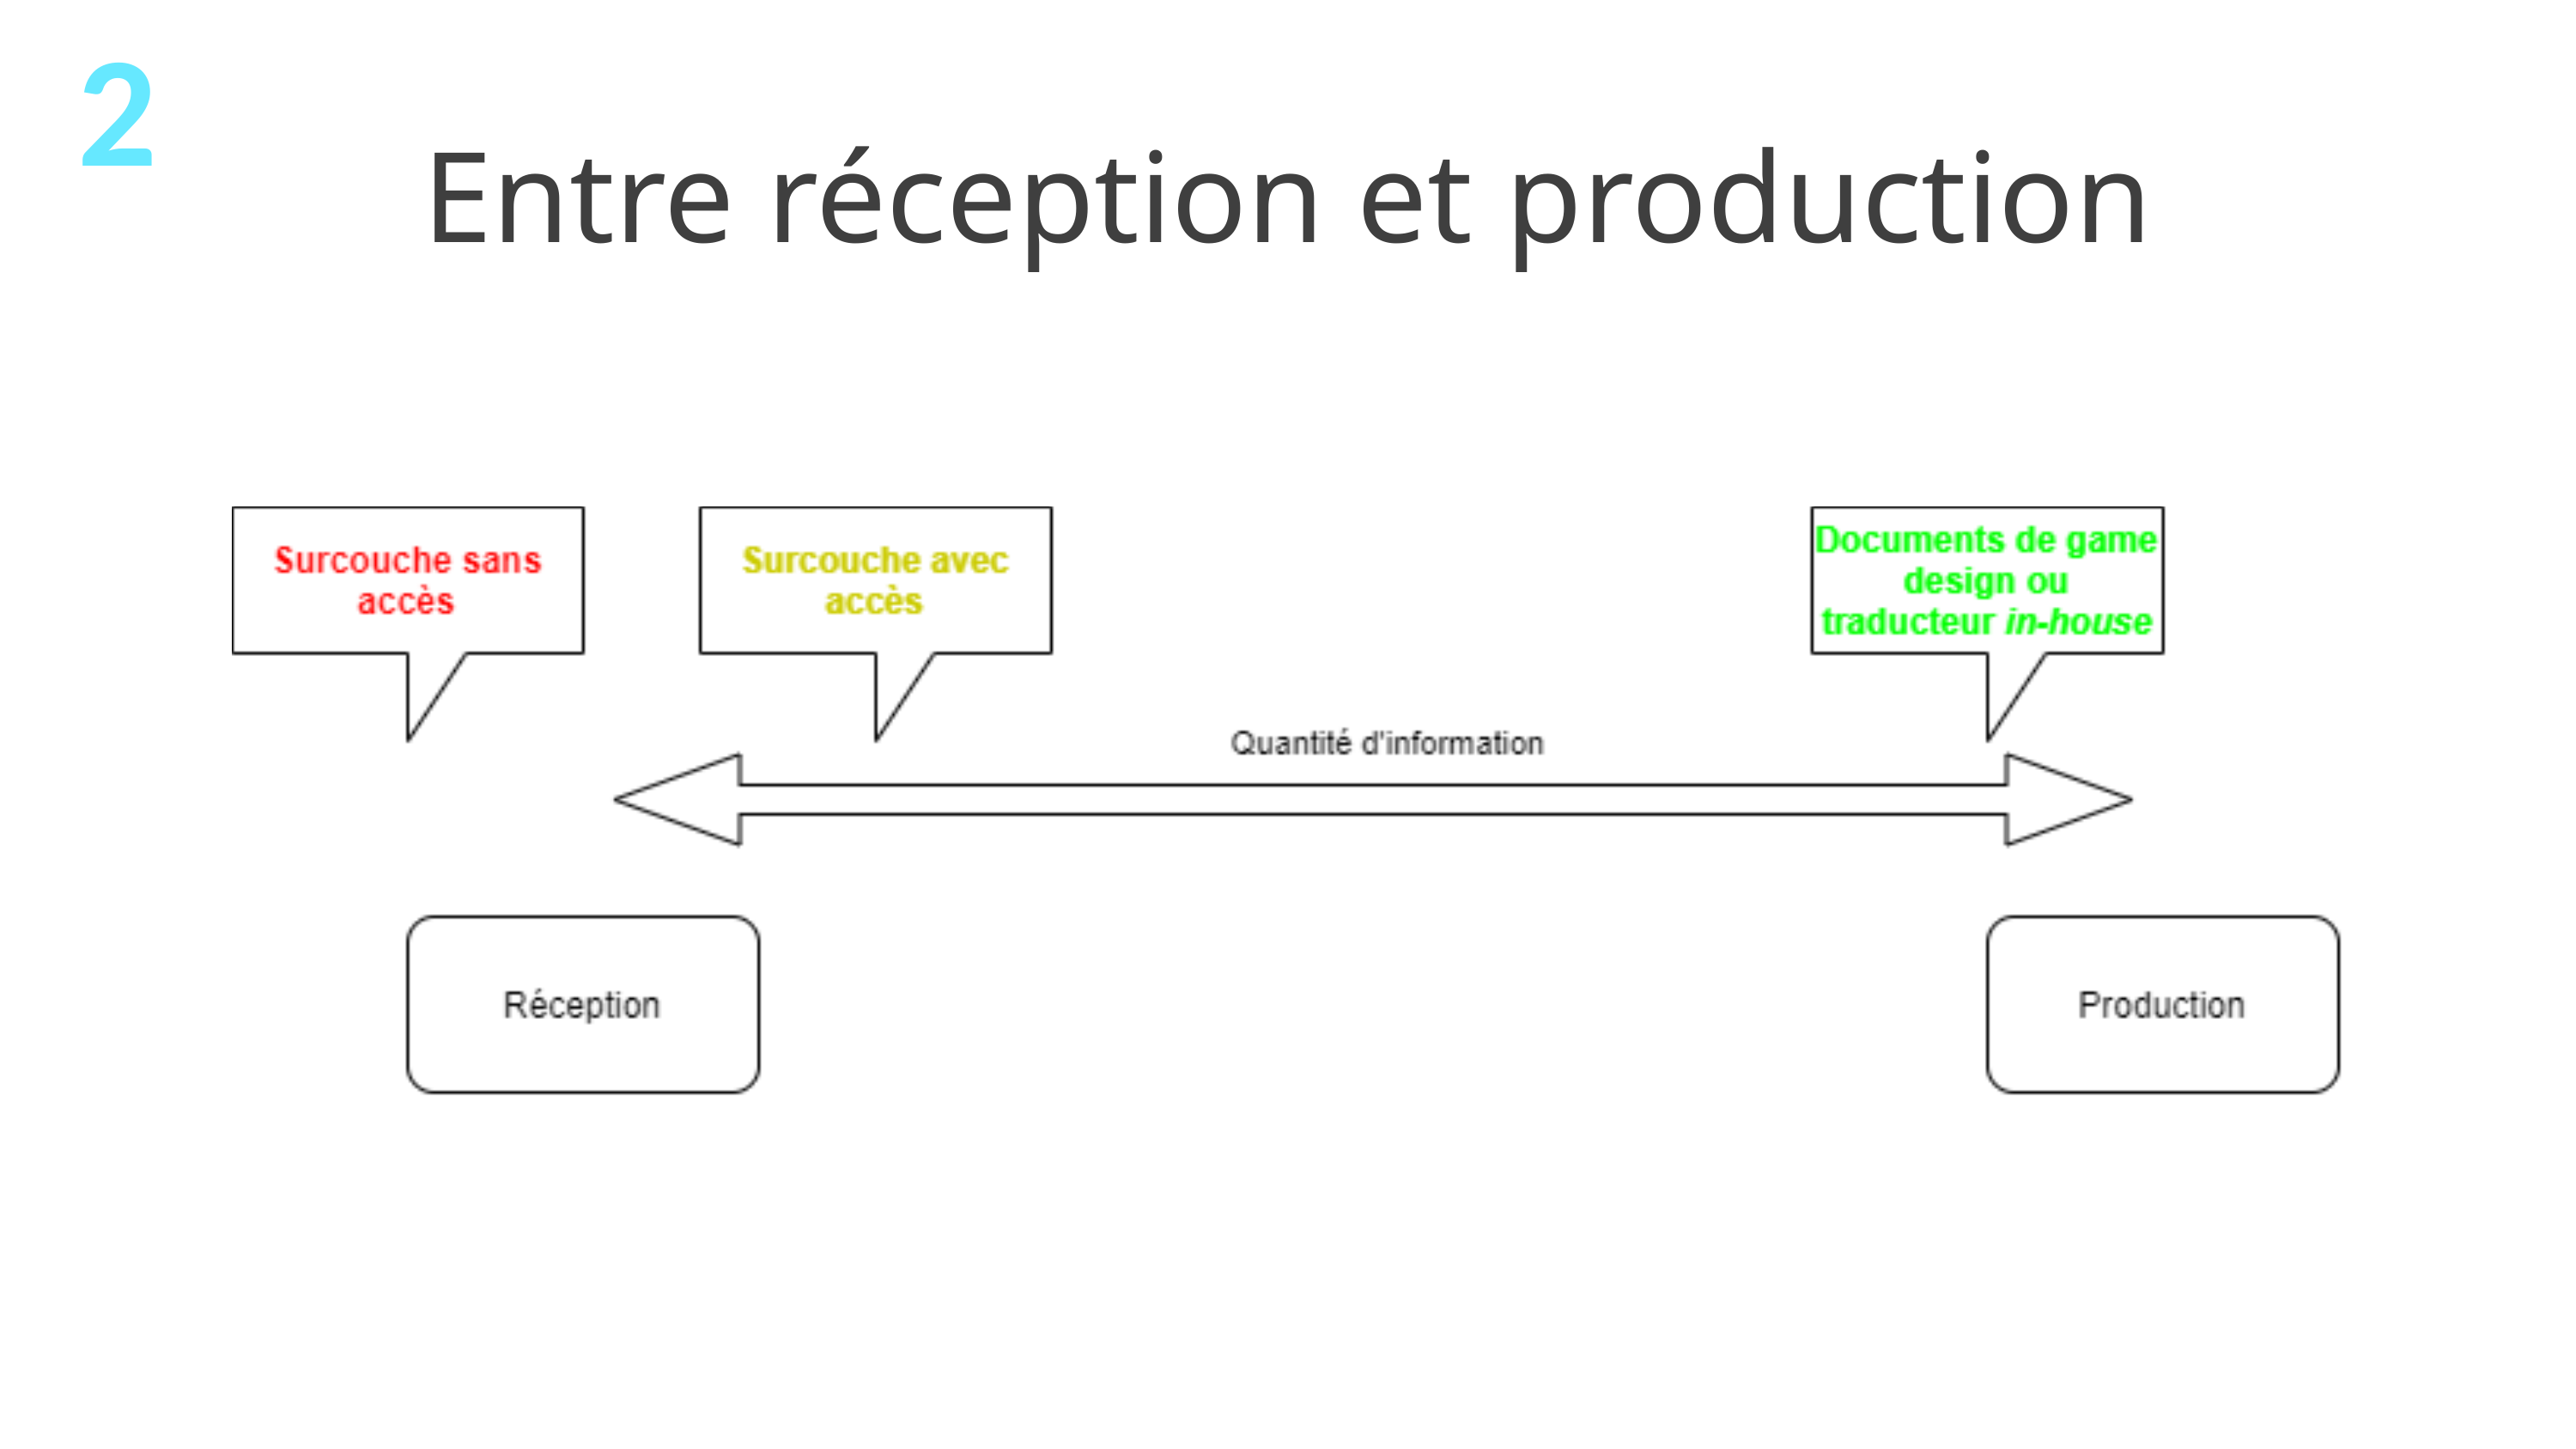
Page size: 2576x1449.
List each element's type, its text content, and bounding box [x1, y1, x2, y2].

text_box 2 [64, 3, 171, 204]
text_box Entre réception et production [248, 111, 2328, 274]
picture [232, 506, 2344, 1098]
